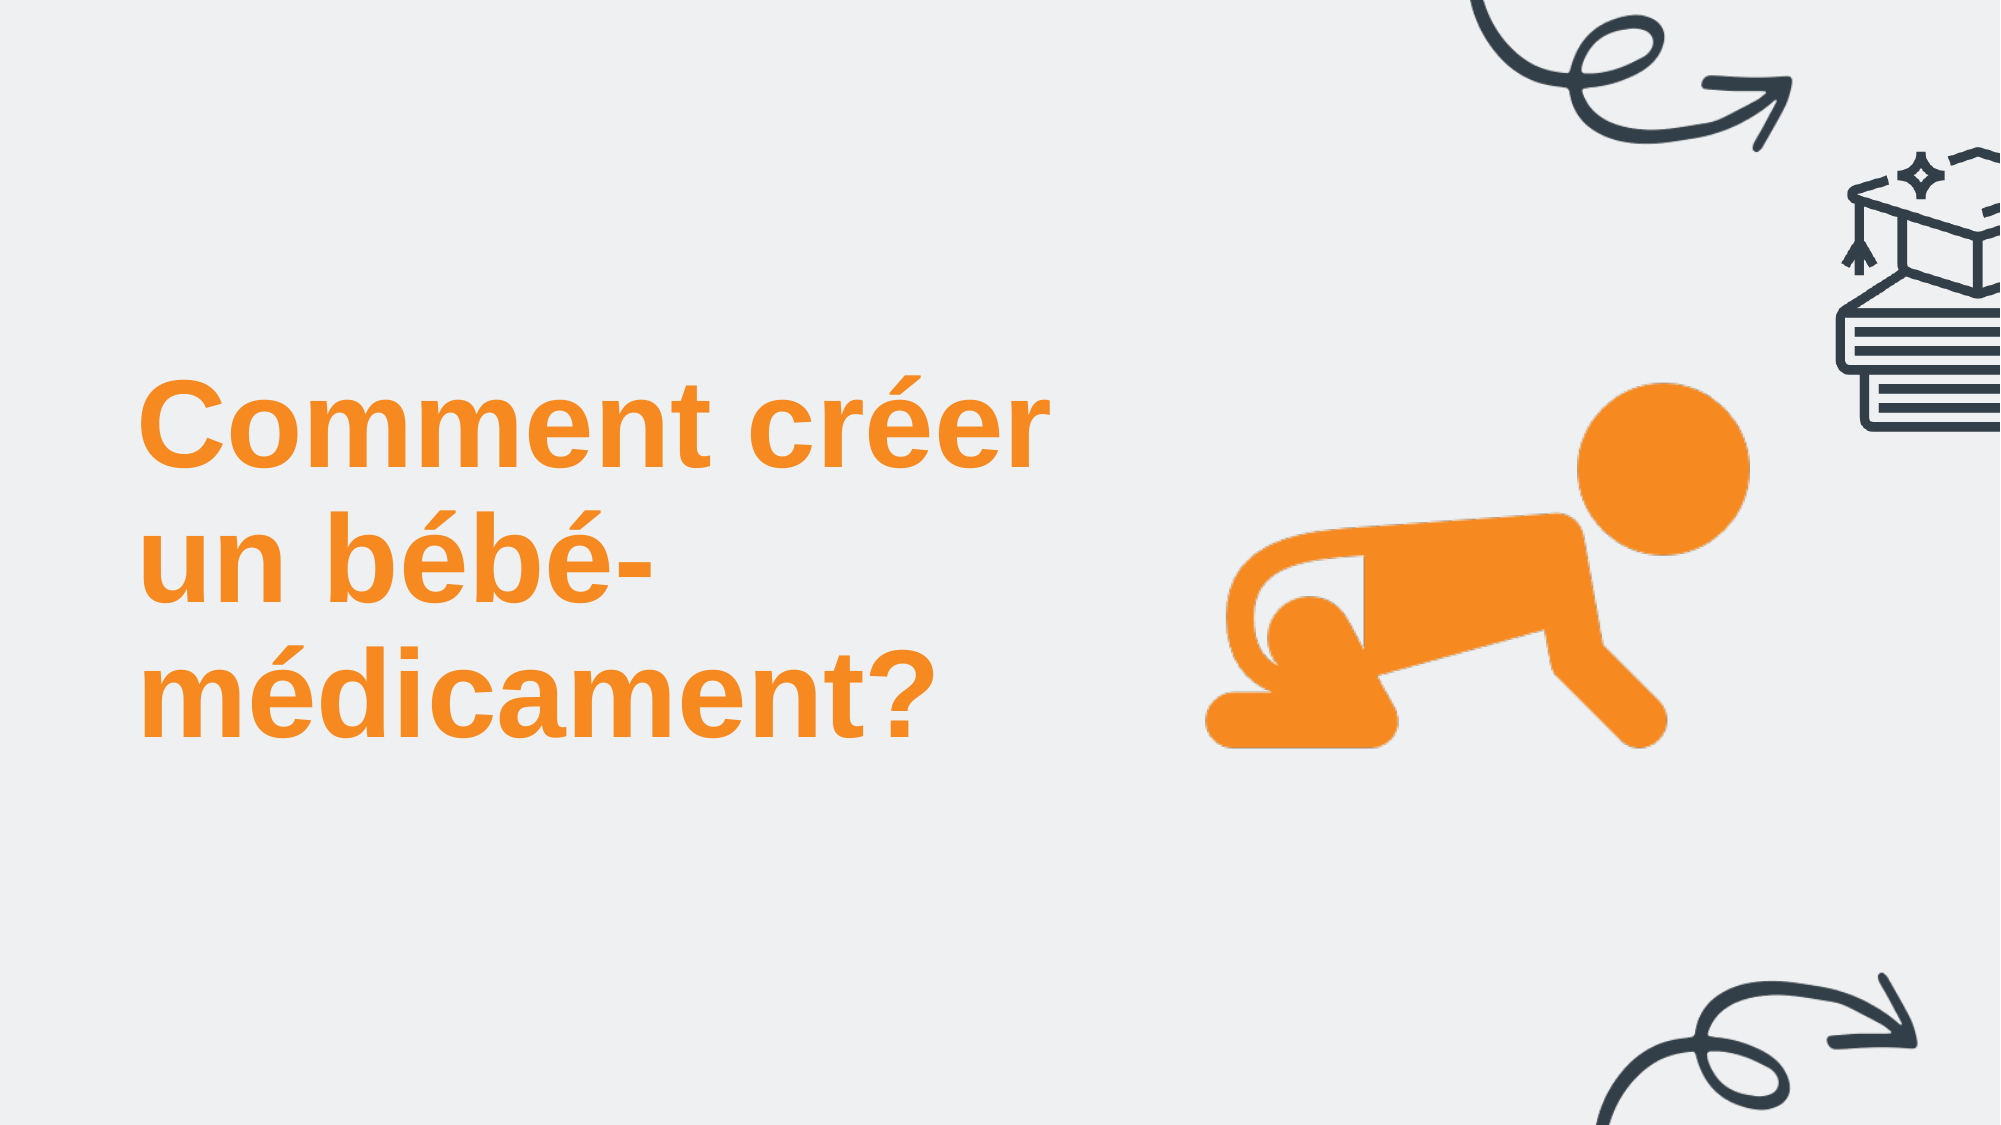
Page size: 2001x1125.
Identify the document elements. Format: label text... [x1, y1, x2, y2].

picture [1144, 0, 2000, 1125]
list Comment créer un bébé-médicament? [136, 348, 1066, 777]
